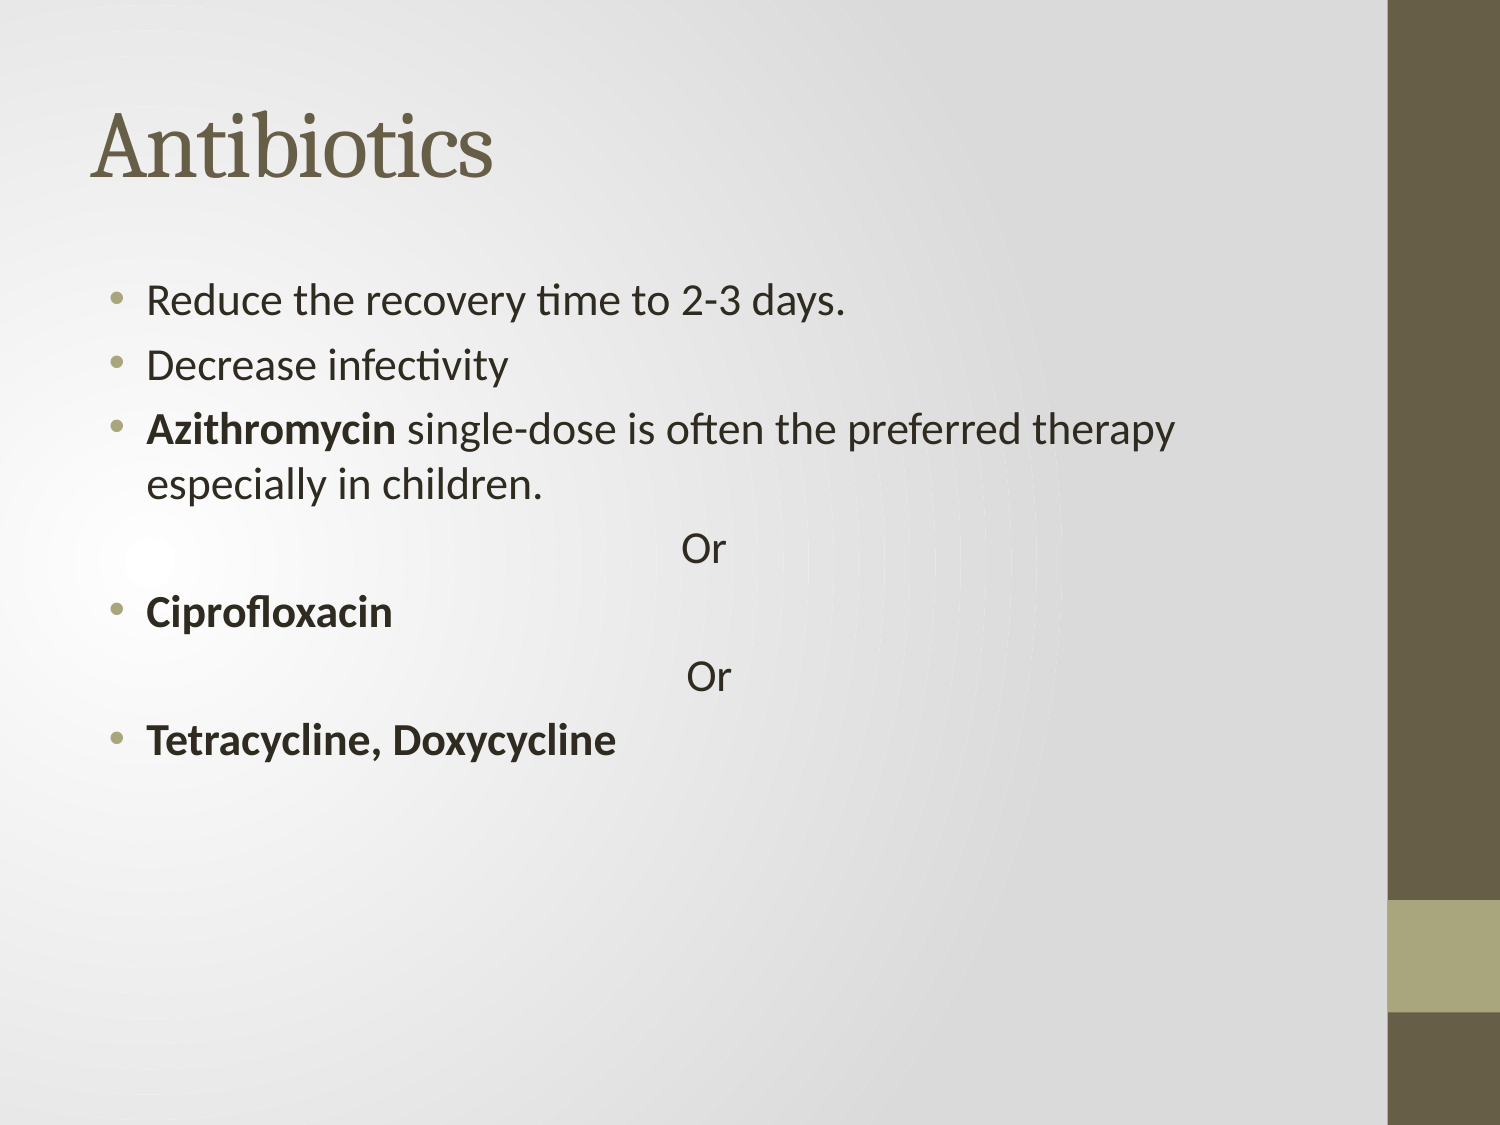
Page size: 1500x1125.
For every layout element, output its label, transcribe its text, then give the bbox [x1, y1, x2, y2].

list Reduce the recovery time to 2-3 days. Decrease infectivity Azithromycin single-dose is often the preferred therapy especially in children. Or Ciprofloxacin Or Tetracycline, Doxycycline [75, 262, 1325, 1050]
title Antibiotics [75, 45, 1325, 233]
